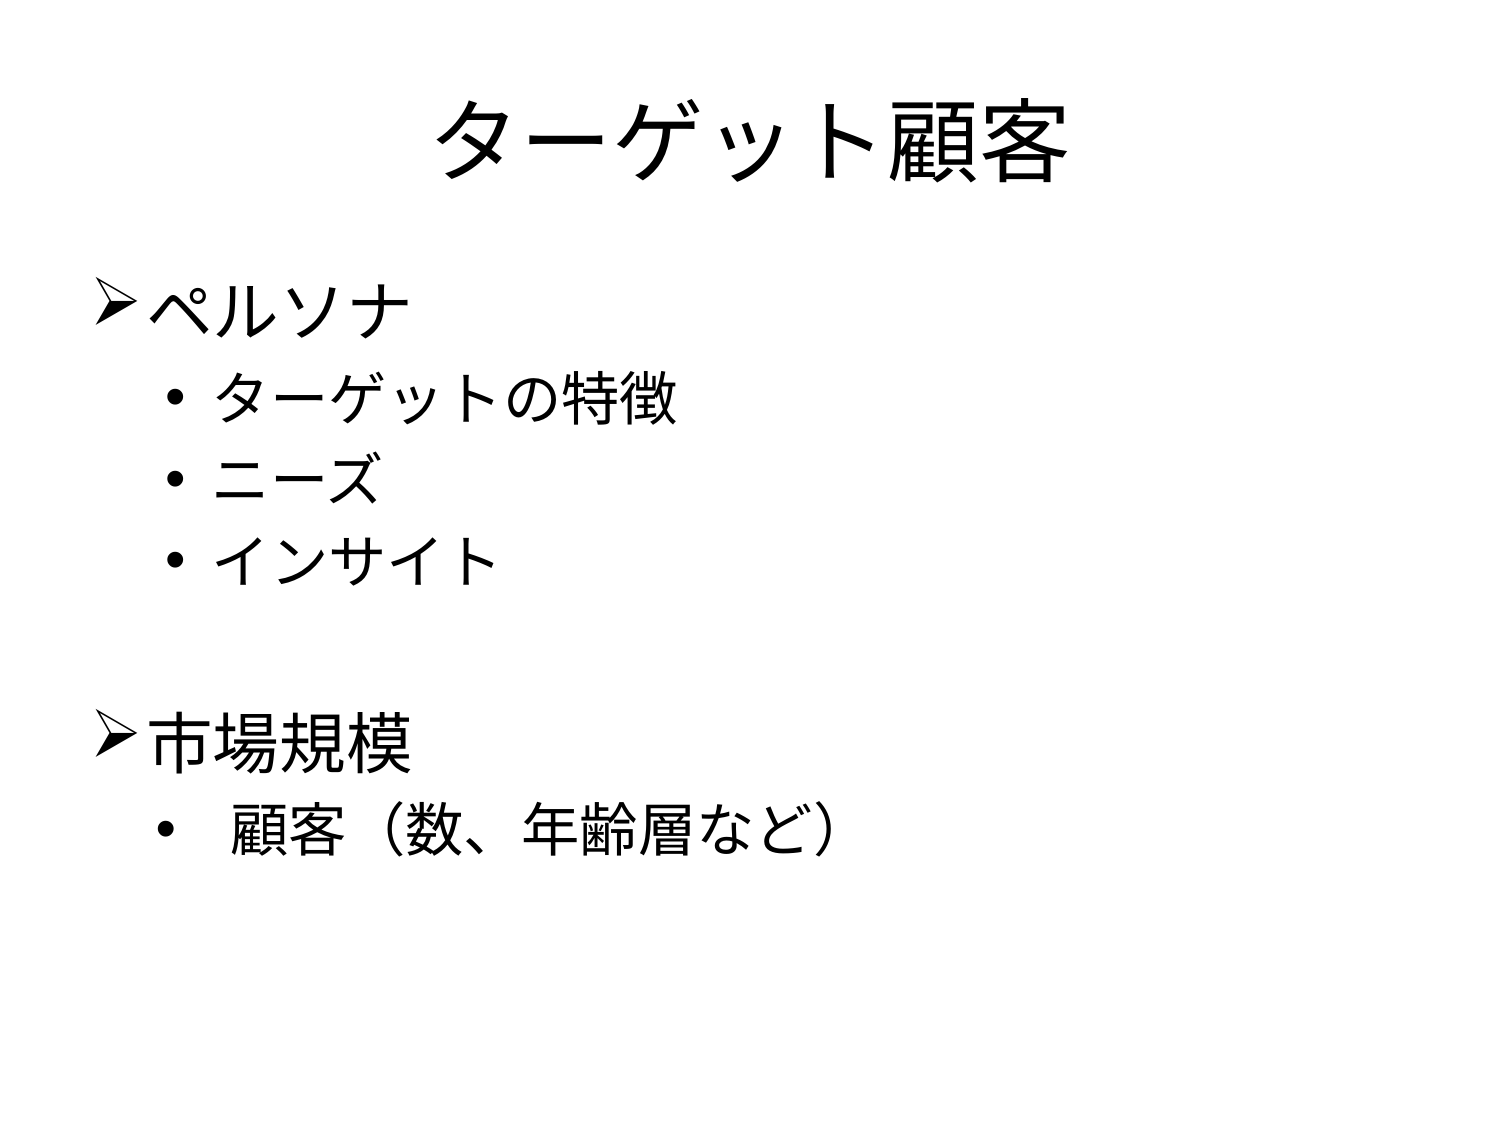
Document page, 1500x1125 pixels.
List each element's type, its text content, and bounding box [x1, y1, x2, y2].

list ペルソナ ターゲットの特徴 ニーズ インサイト 市場規模 顧客（数、年齢層など） [75, 262, 1425, 1005]
title ターゲット顧客 [75, 45, 1425, 233]
